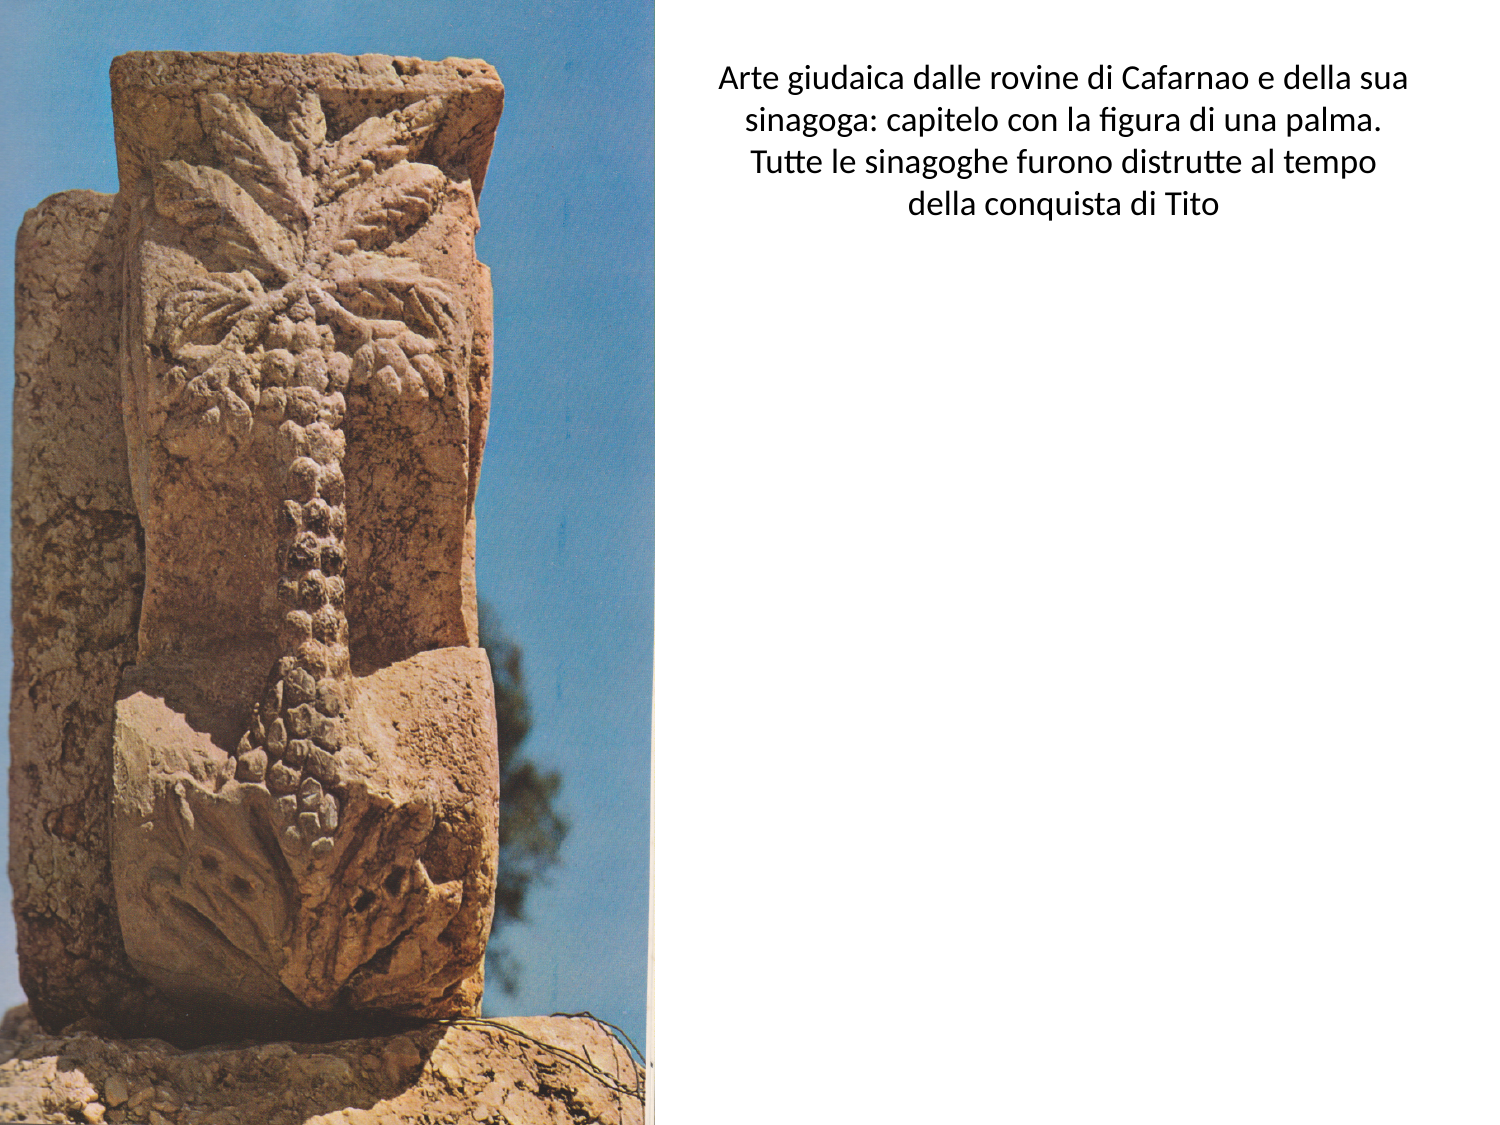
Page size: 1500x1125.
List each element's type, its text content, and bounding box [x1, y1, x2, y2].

title Arte giudaica dalle rovine di Cafarnao e della sua sinagoga: capitelo con la figura di una palma. Tutte le sinagoghe furono distrutte al tempo della conquista di Tito [702, 45, 1425, 233]
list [0, 0, 656, 1125]
